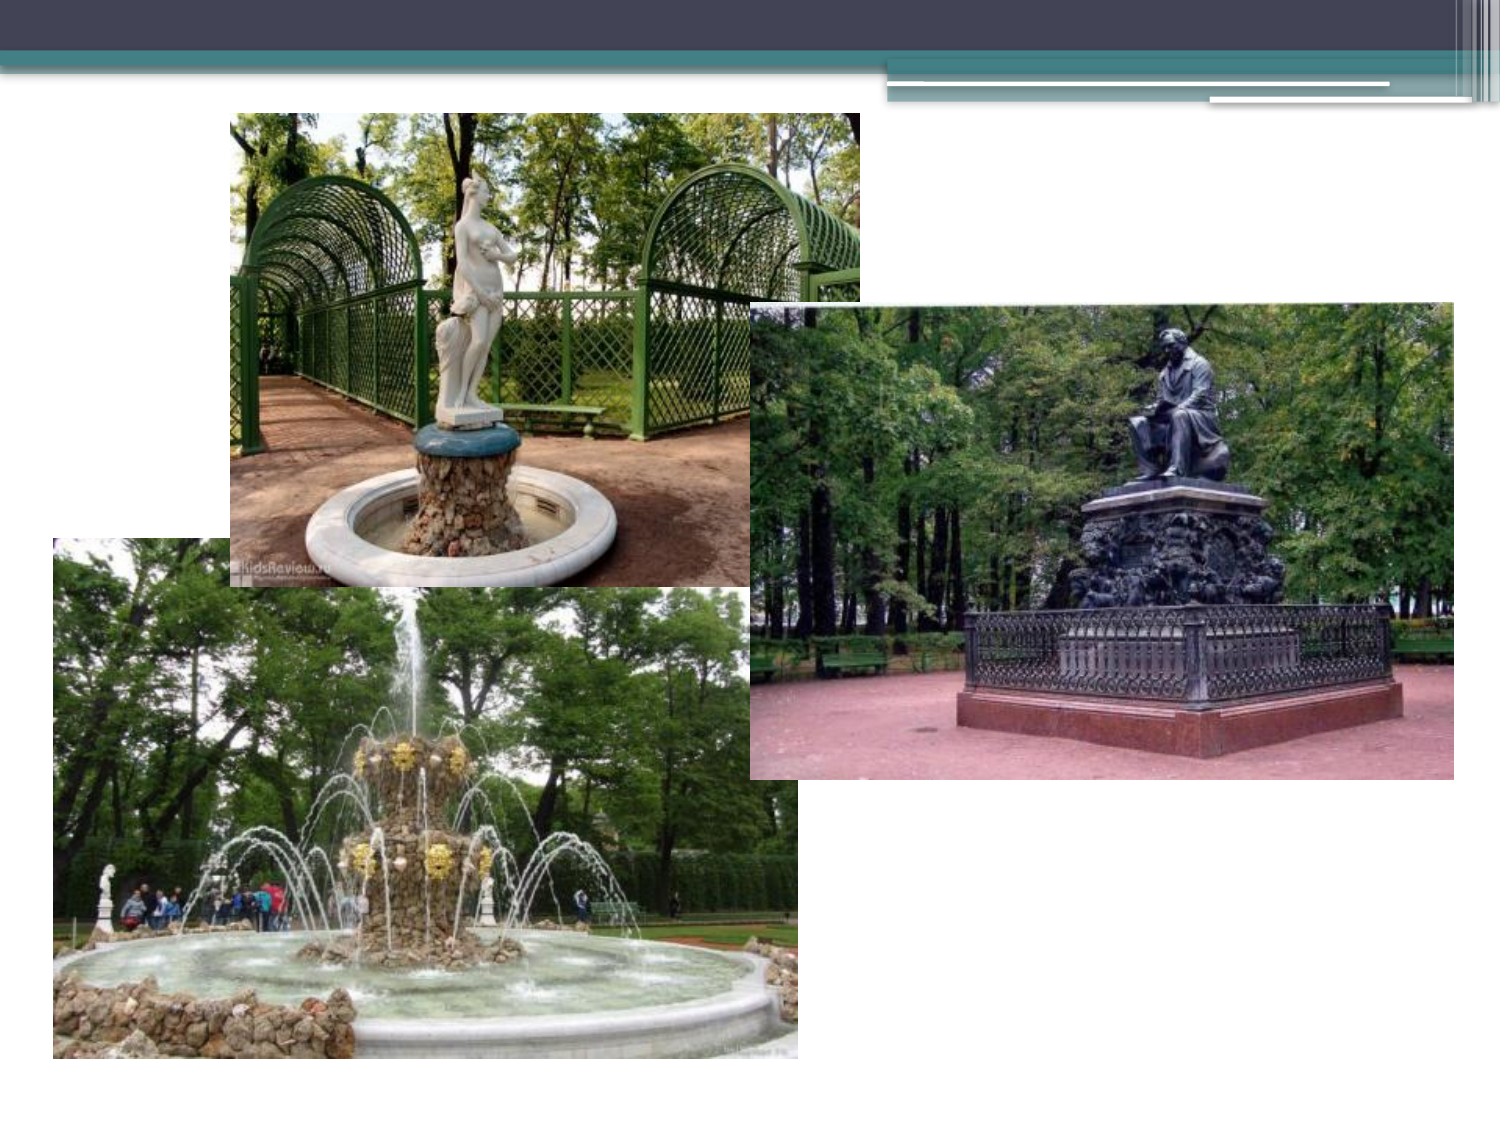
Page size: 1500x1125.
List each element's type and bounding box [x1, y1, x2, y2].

list [52, 538, 798, 1059]
picture [229, 113, 1455, 781]
